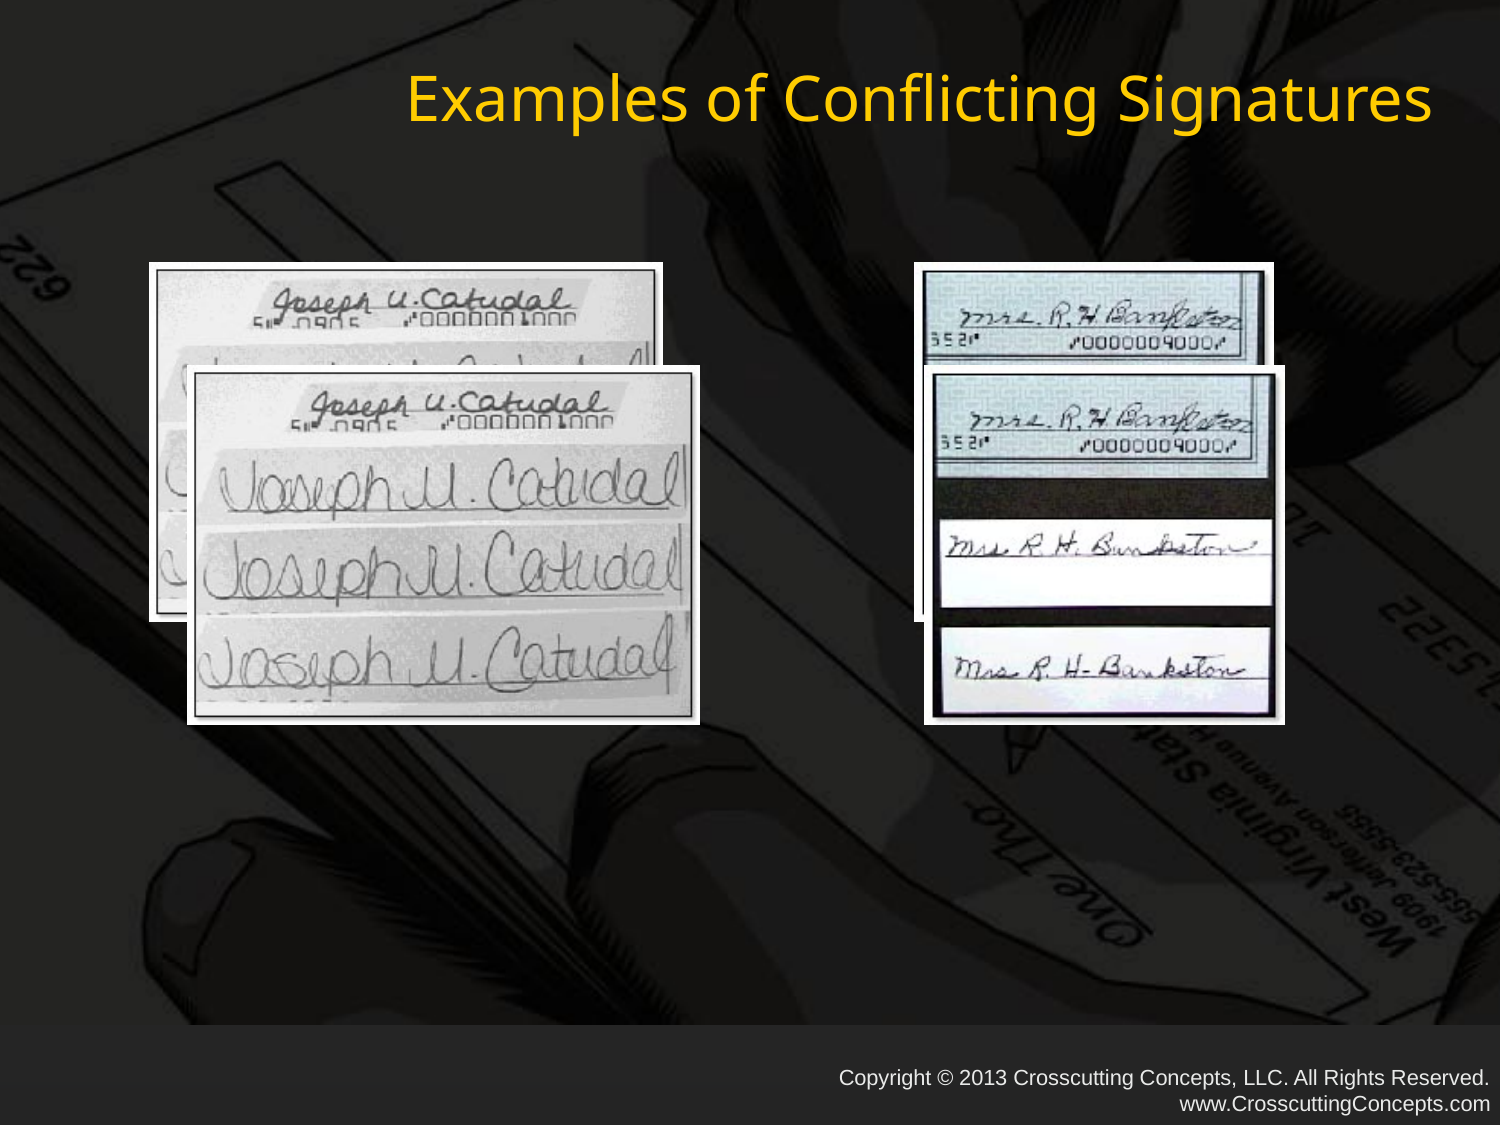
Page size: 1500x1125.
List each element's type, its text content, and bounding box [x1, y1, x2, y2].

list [913, 262, 1274, 622]
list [149, 262, 663, 622]
picture [0, 0, 1500, 1025]
title Examples of Conflicting Signatures [99, 50, 1450, 143]
